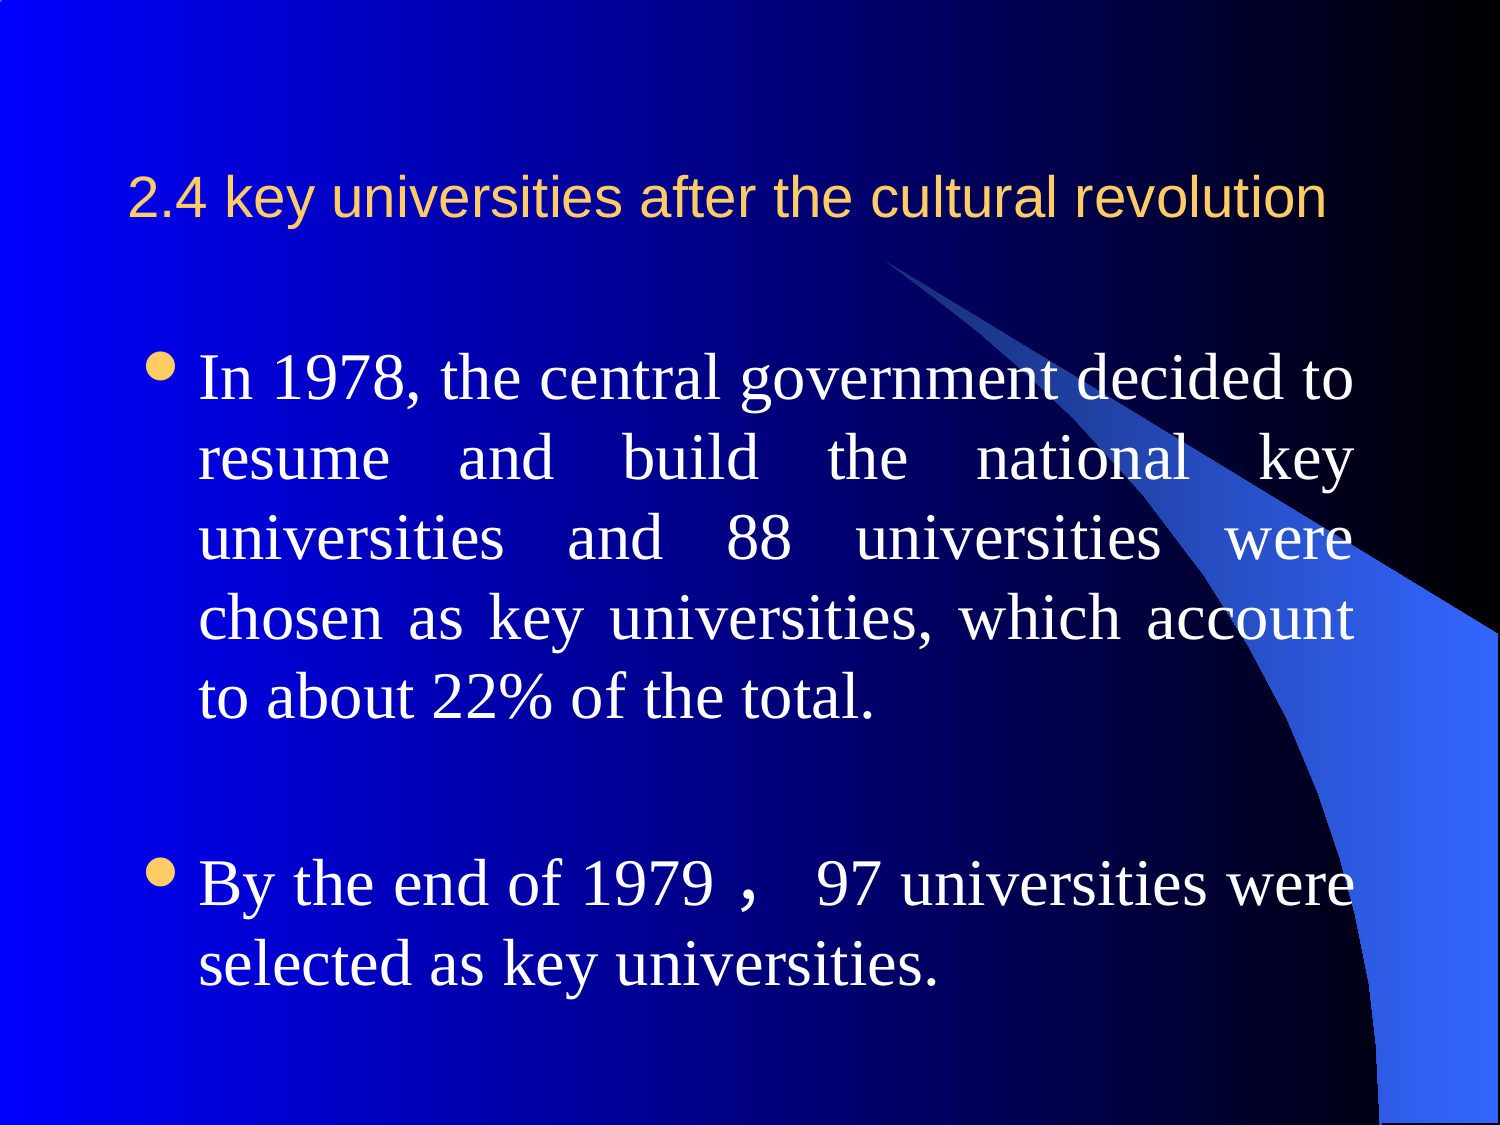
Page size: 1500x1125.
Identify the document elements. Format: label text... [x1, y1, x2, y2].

list In 1978, the central government decided to resume and build the national key universities and 88 universities were chosen as key universities, which account to about 22% of the total. By the end of 1979，97 universities were selected as key universities. [111, 324, 1388, 1001]
title 2.4 key universities after the cultural revolution [111, 99, 1438, 288]
